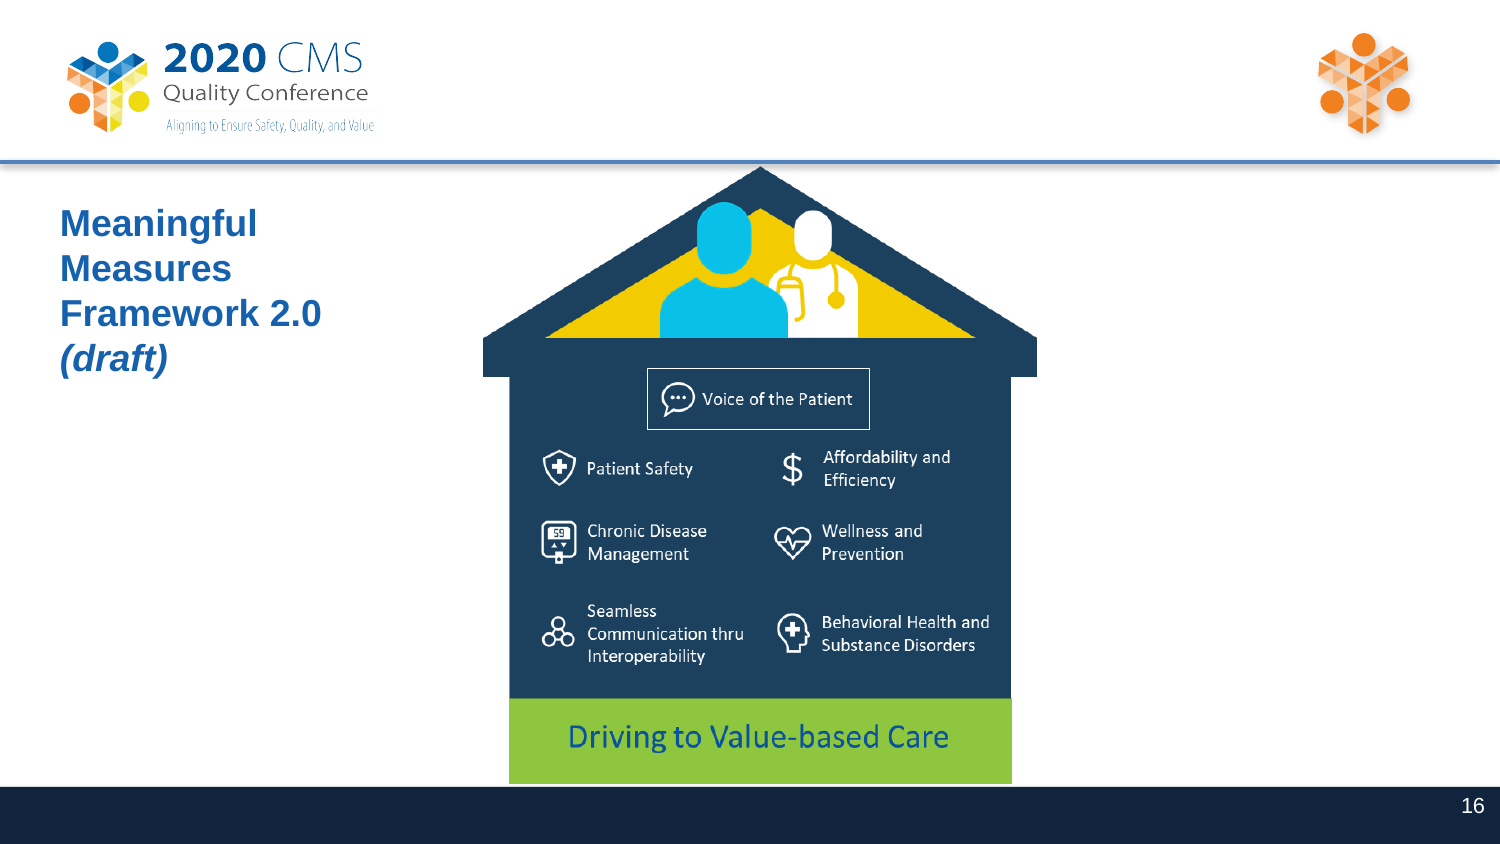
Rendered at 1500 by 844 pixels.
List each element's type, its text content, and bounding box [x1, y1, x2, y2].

picture [67, 35, 375, 135]
slide_number 16 [1149, 782, 1500, 827]
title Meaningful Measures Framework 2.0 (draft) [44, 191, 424, 449]
picture [1318, 33, 1410, 134]
picture [483, 166, 1037, 784]
